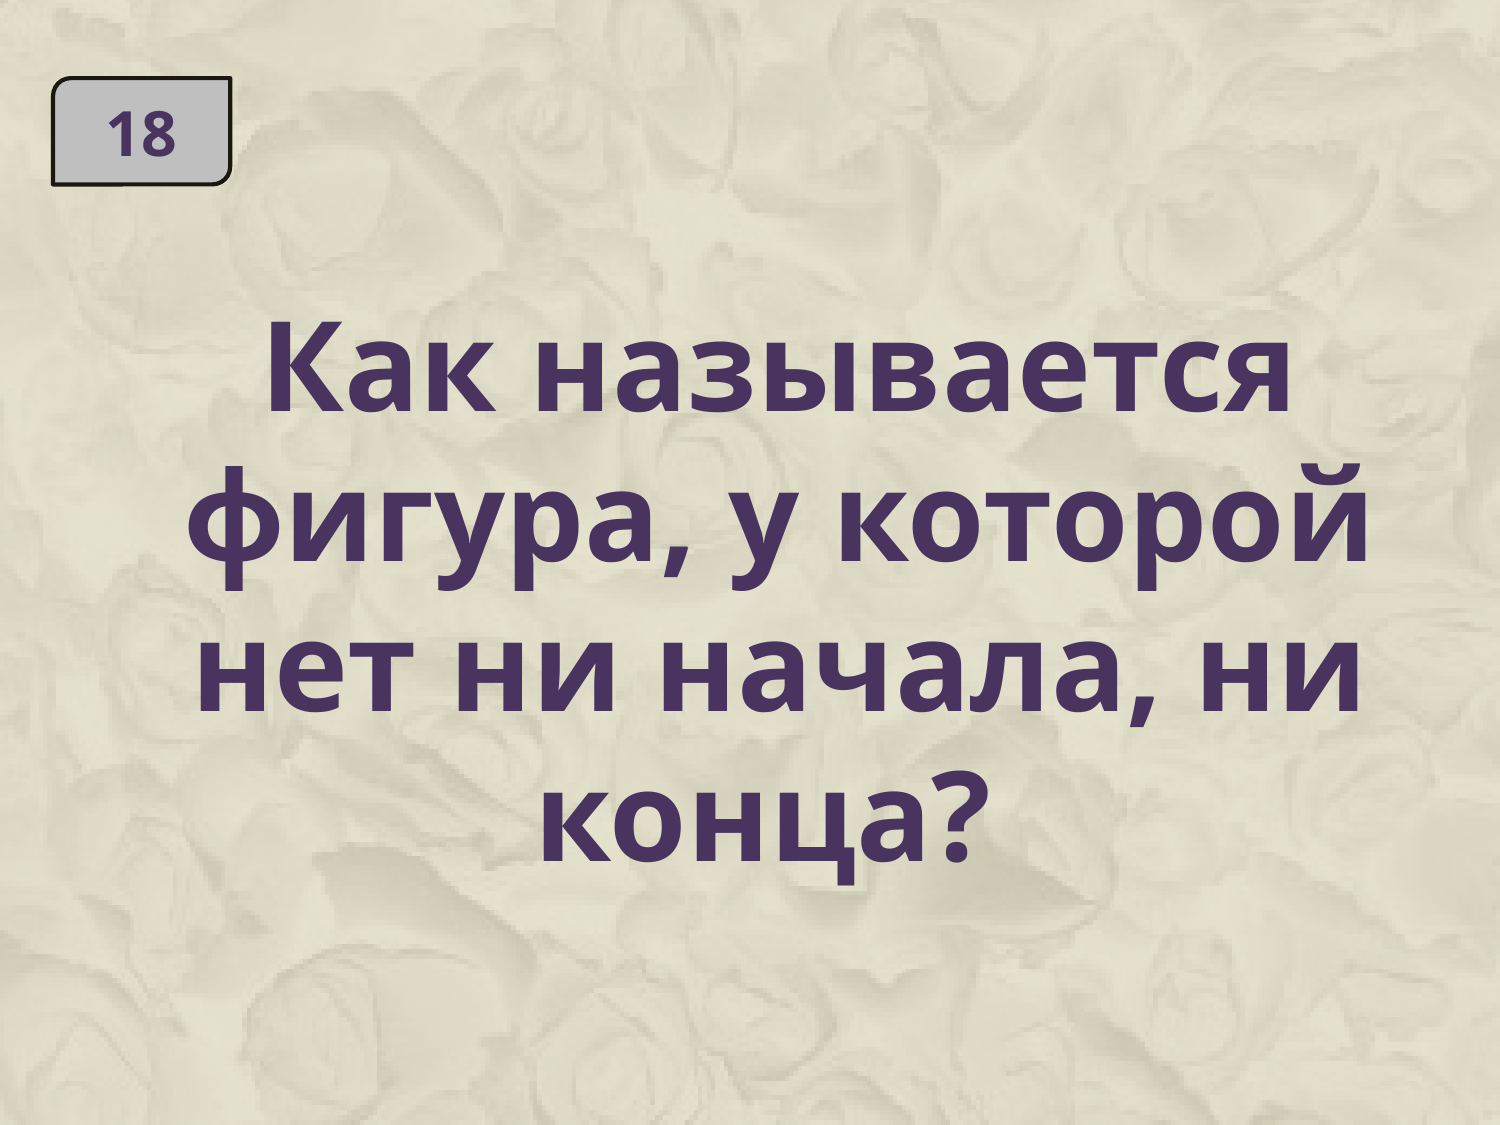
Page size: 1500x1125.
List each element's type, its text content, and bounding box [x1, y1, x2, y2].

text_box Как называется фигура, у которой нет ни начала, ни конца? [100, 278, 1459, 894]
text_box 18 [50, 76, 233, 187]
